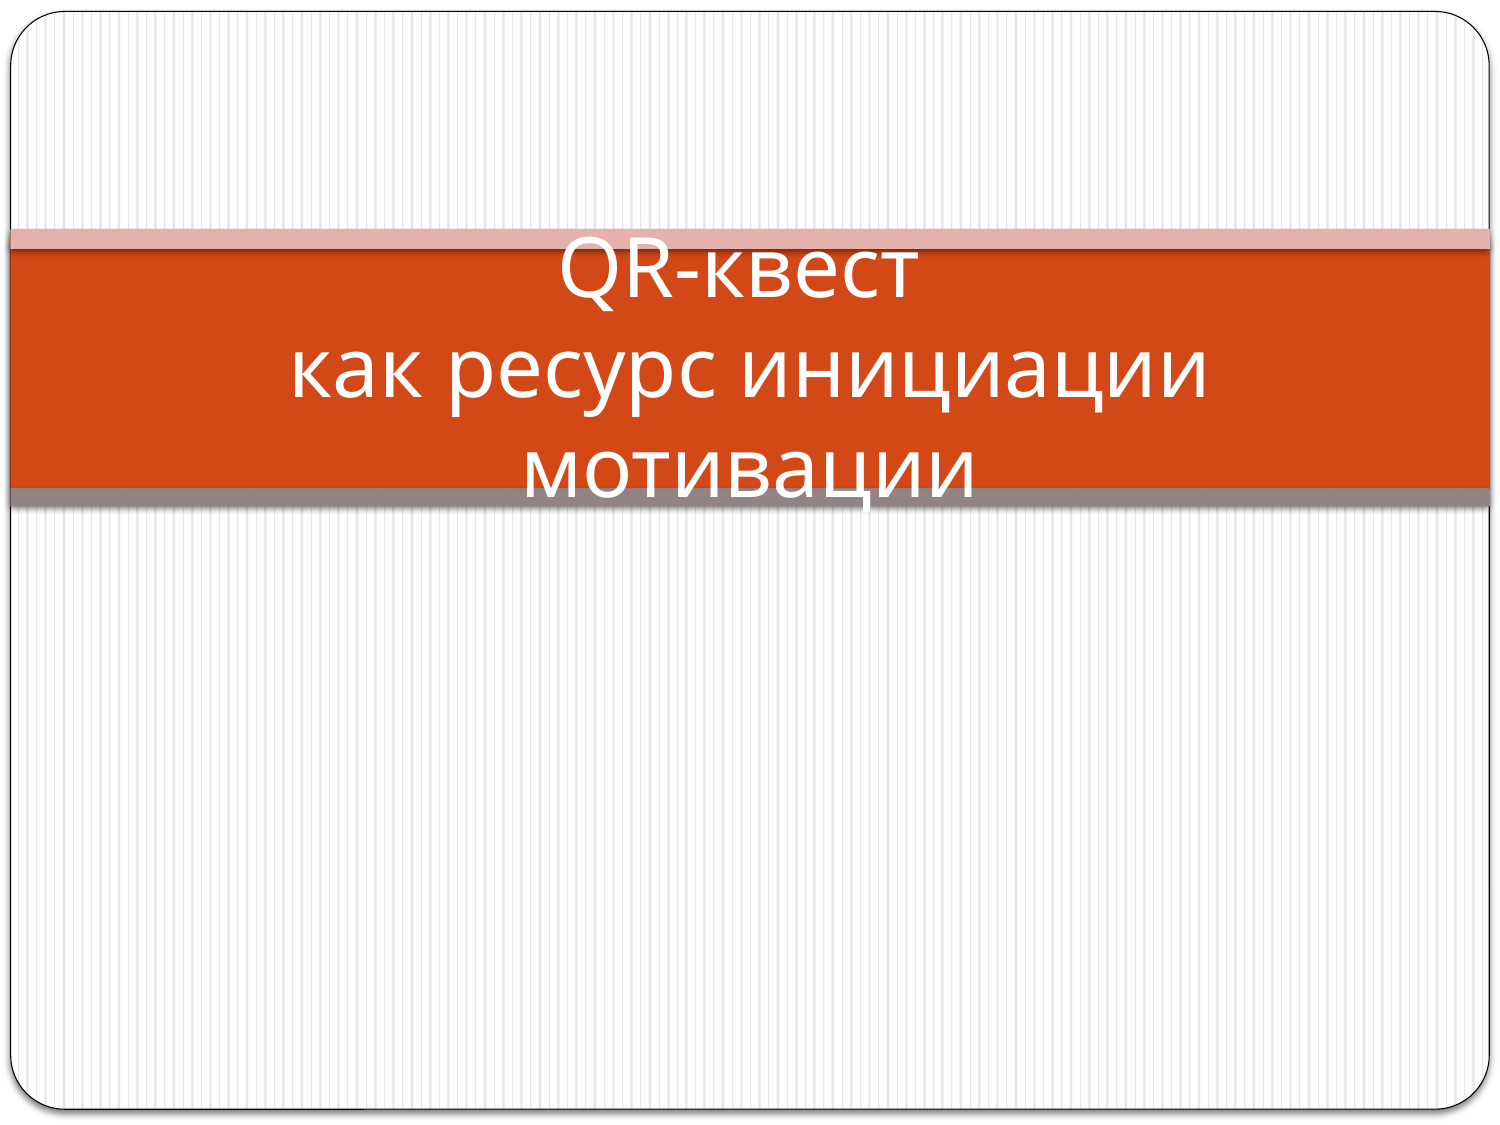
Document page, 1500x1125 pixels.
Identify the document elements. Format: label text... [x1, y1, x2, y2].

title QR-квест как ресурс инициации мотивации [75, 247, 1425, 489]
